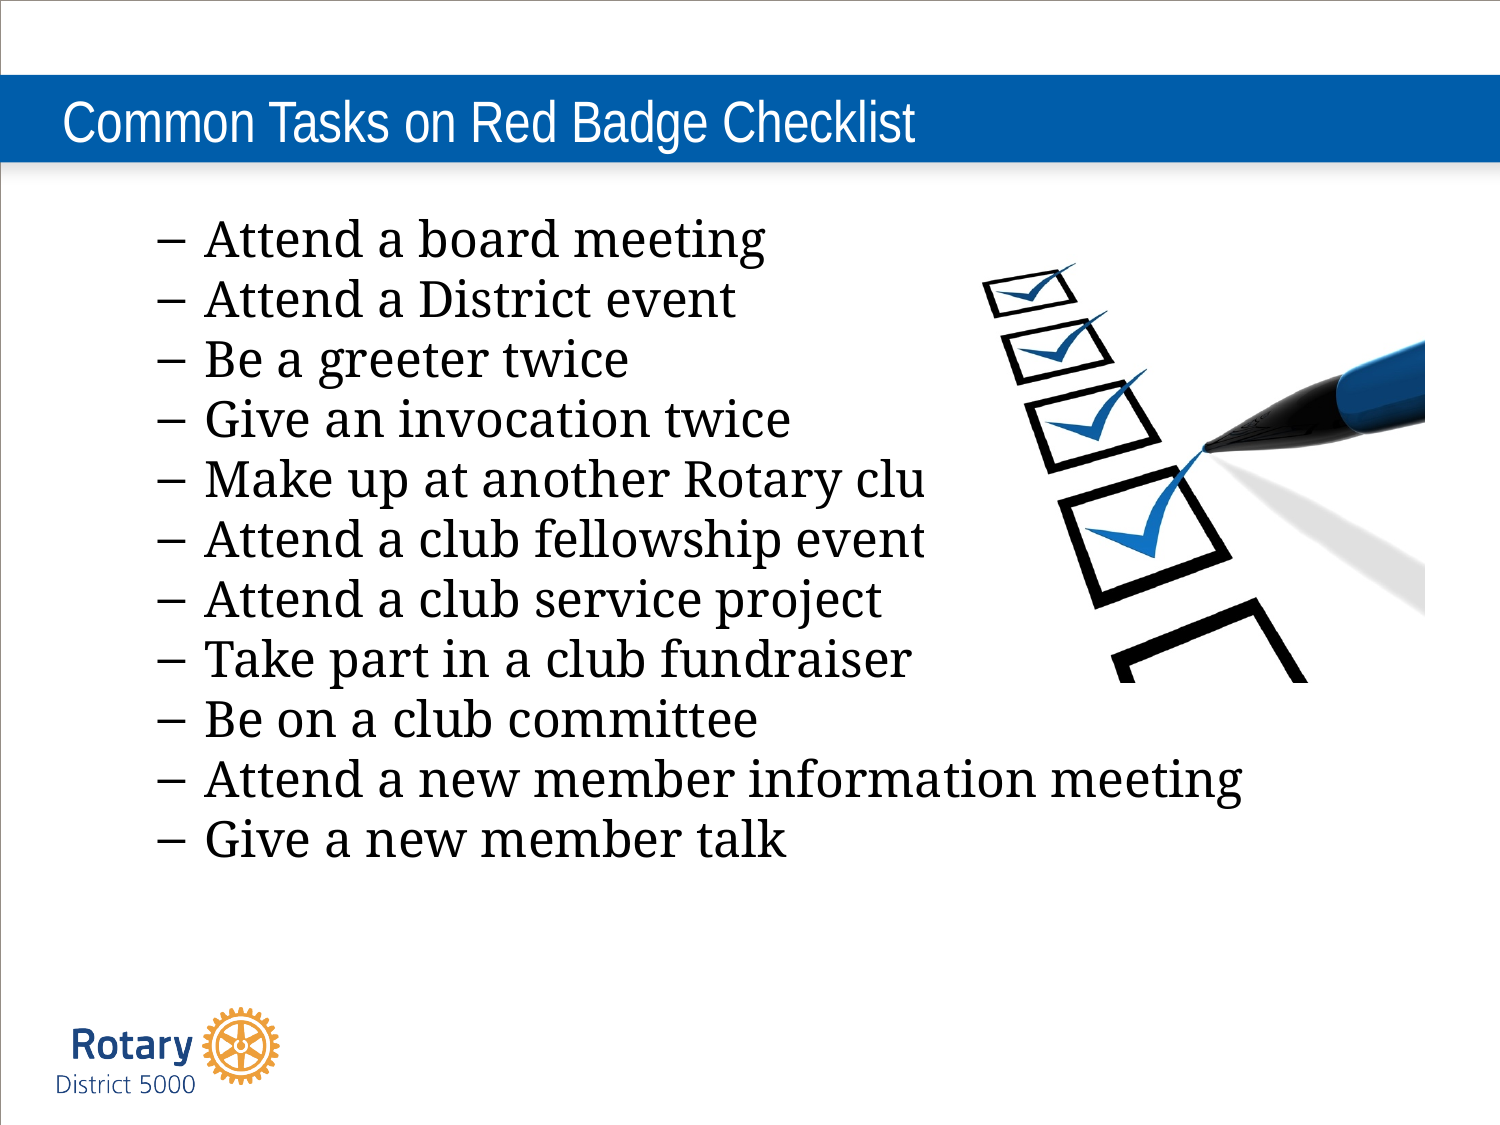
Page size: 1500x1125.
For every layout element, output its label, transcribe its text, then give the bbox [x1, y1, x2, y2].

picture [1, 949, 309, 1125]
picture [924, 254, 1426, 684]
title Common Tasks on Red Badge Checklist [61, 74, 1500, 163]
list Attend a board meeting Attend a District event Be a greeter twice Give an invocation twice Make up at another Rotary club Attend a club fellowship event Attend a club service project Take part in a club fundraiser Be on a club committee Attend a new member information meeting Give a new member talk [74, 199, 1426, 943]
